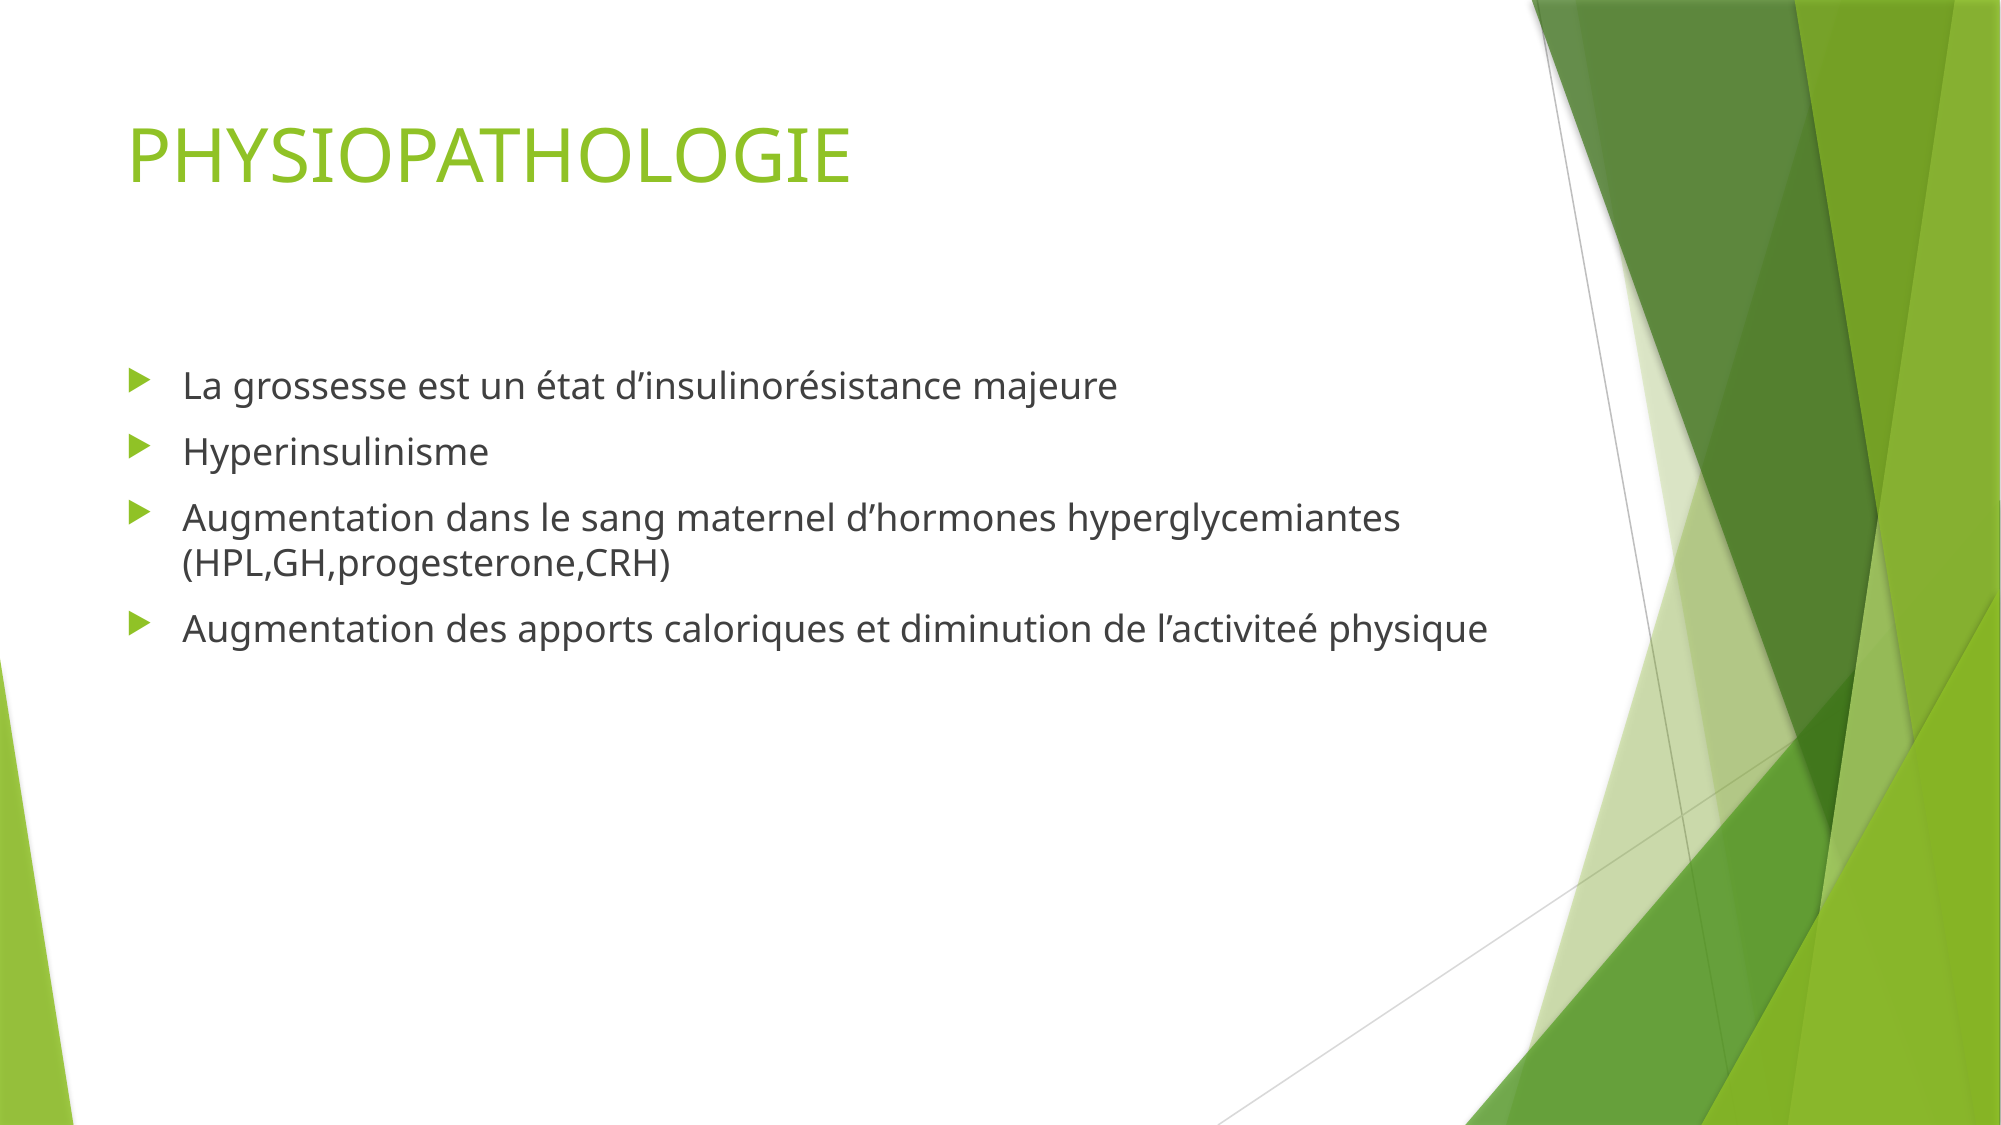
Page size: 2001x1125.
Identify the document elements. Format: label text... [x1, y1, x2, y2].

title PHYSIOPATHOLOGIE [111, 99, 1522, 317]
list La grossesse est un état d’insulinorésistance majeure Hyperinsulinisme Augmentation dans le sang maternel d’hormones hyperglycemiantes (HPL,GH,progesterone,CRH) Augmentation des apports caloriques et diminution de l’activiteé physique [111, 354, 1522, 992]
